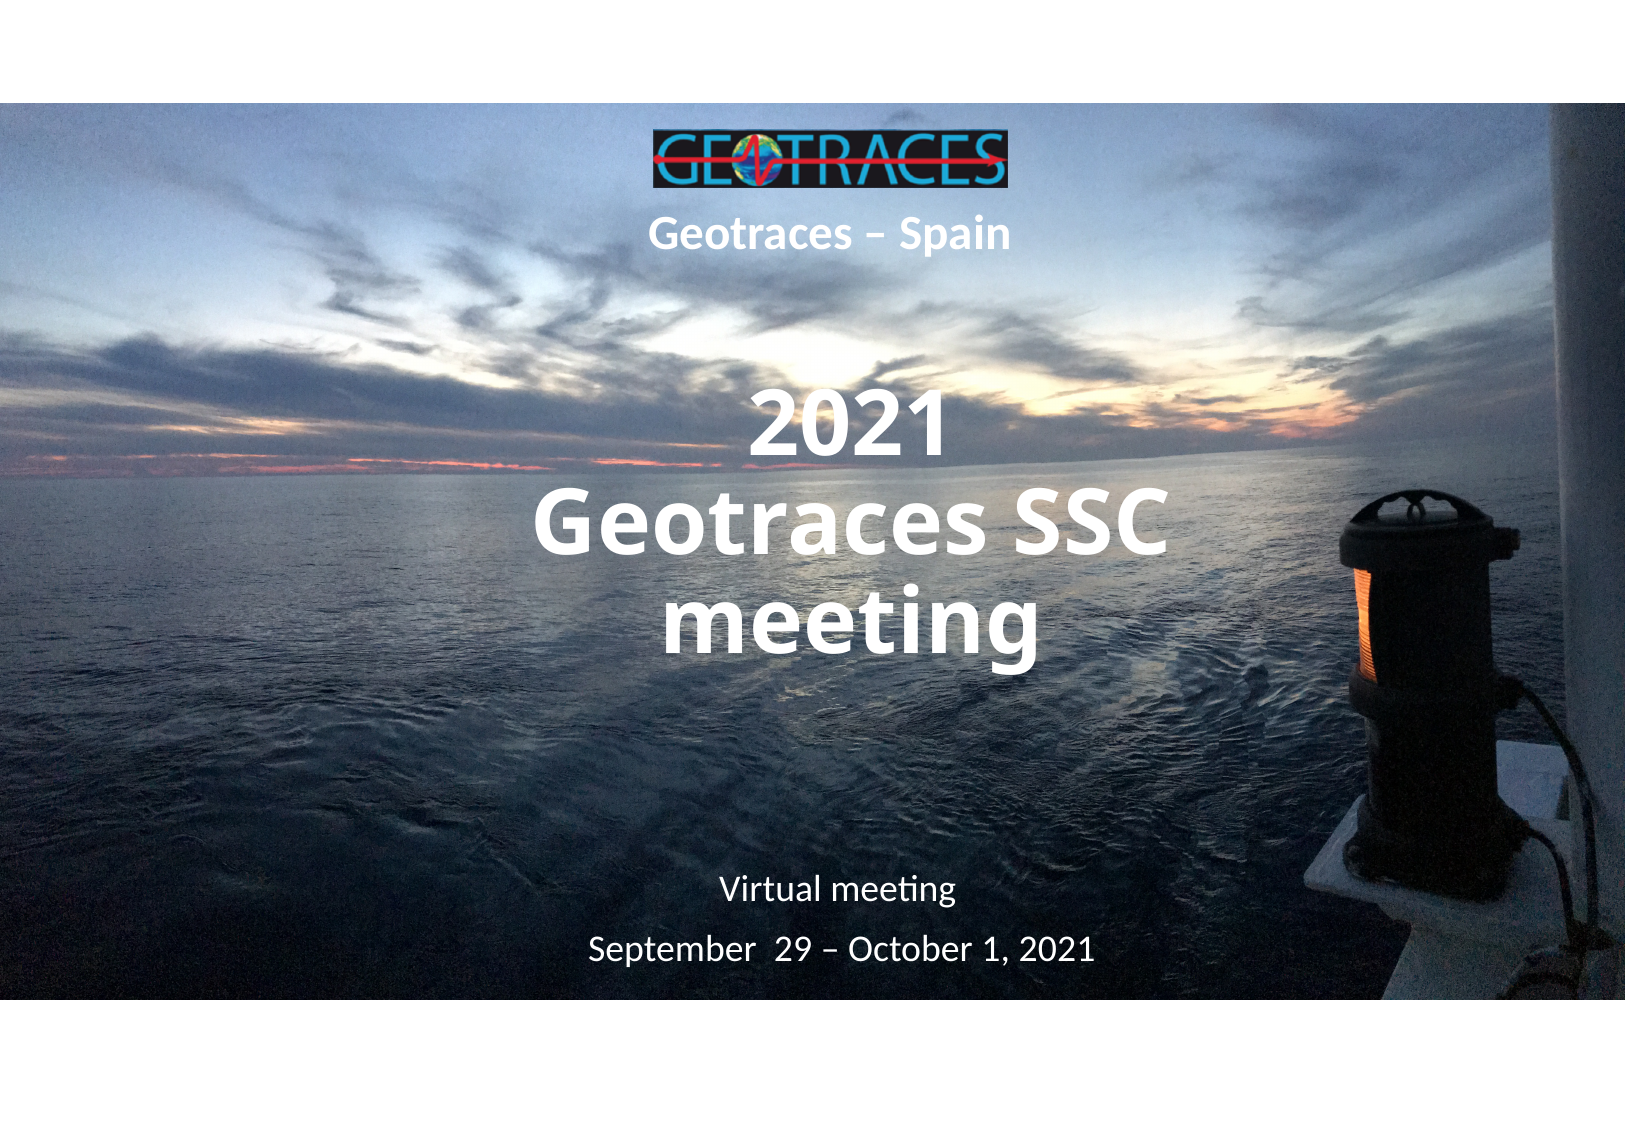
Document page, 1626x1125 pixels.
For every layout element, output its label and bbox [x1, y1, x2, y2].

picture [0, 103, 1625, 1000]
